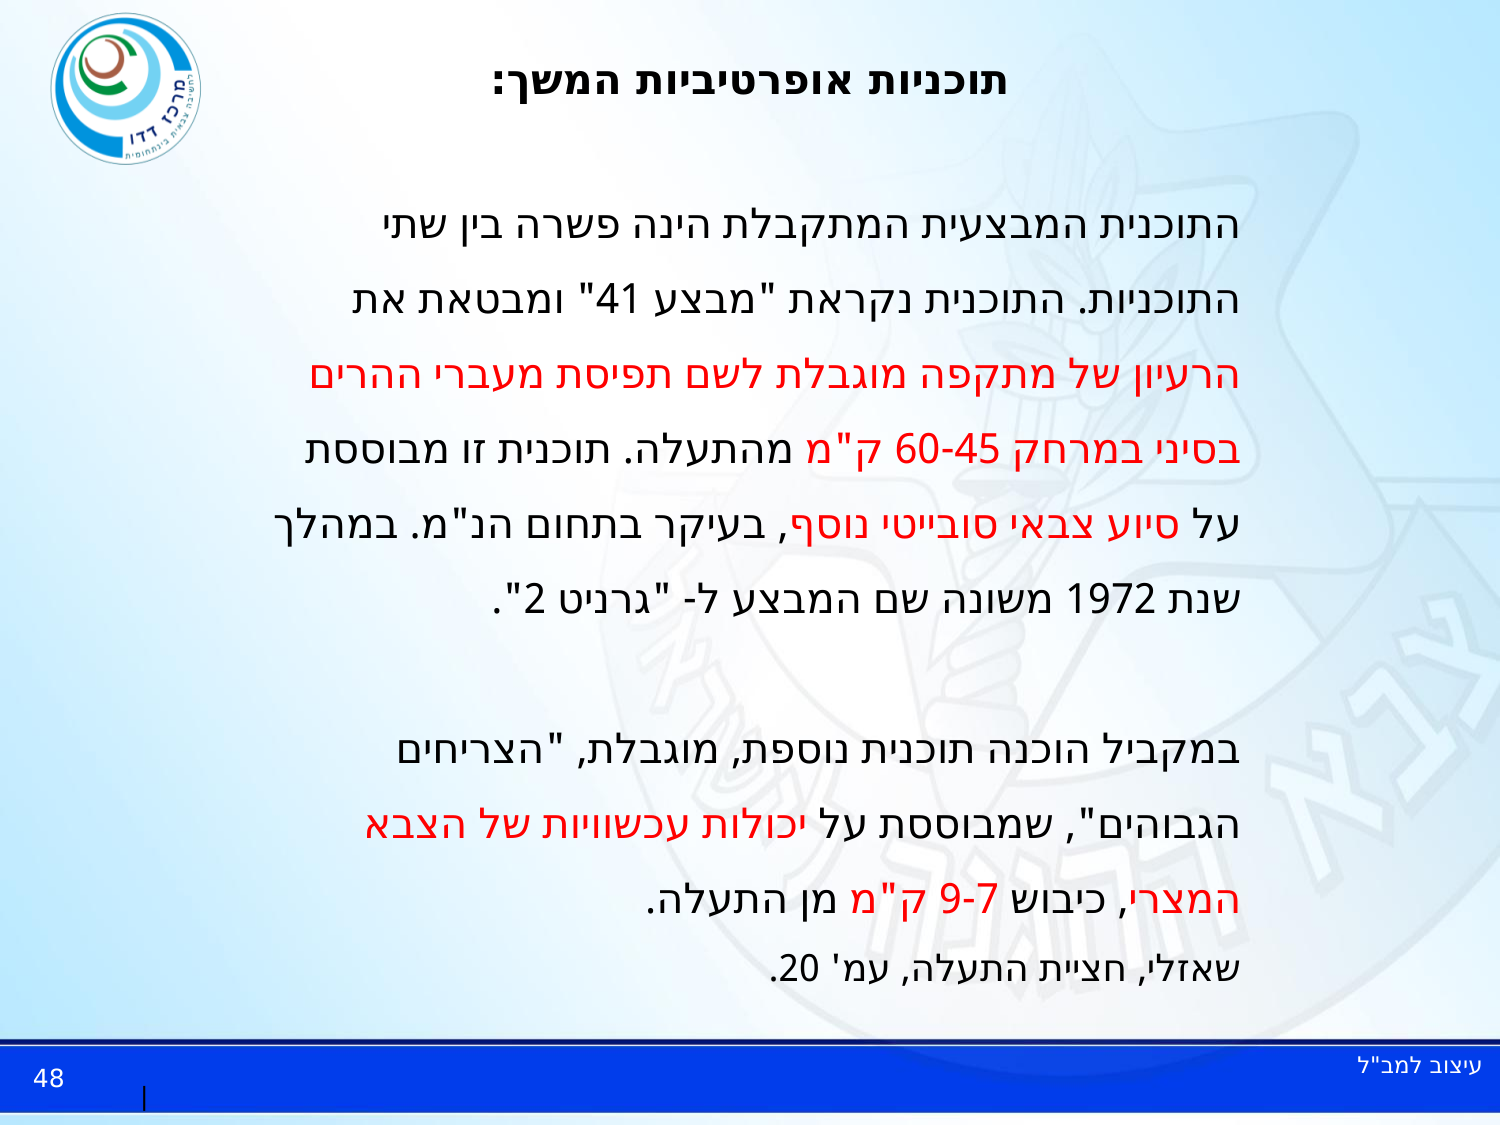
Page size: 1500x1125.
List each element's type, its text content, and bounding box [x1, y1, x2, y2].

picture [0, 0, 1500, 1125]
title תוכניות אופרטיביות המשך: [243, 45, 1257, 164]
list התוכנית המבצעית המתקבלת הינה פשרה בין שתי התוכניות. התוכנית נקראת "מבצע 41" ומבטאת את הרעיון של מתקפה מוגבלת לשם תפיסת מעברי ההרים בסיני במרחק 60-45 ק"מ מהתעלה. תוכנית זו מבוססת על סיוע צבאי סובייטי נוסף, בעיקר בתחום הנ"מ. במהלך שנת 1972 משונה שם המבצע ל- "גרניט 2". במקביל הוכנה תוכנית נוספת, מוגבלת, "הצריחים הגבוהים", שמבוססת על יכולות עכשוויות של הצבא המצרי, כיבוש 9-7 ק"מ מן התעלה. שאזלי, חציית התעלה, עמ' 20. [243, 164, 1257, 1005]
